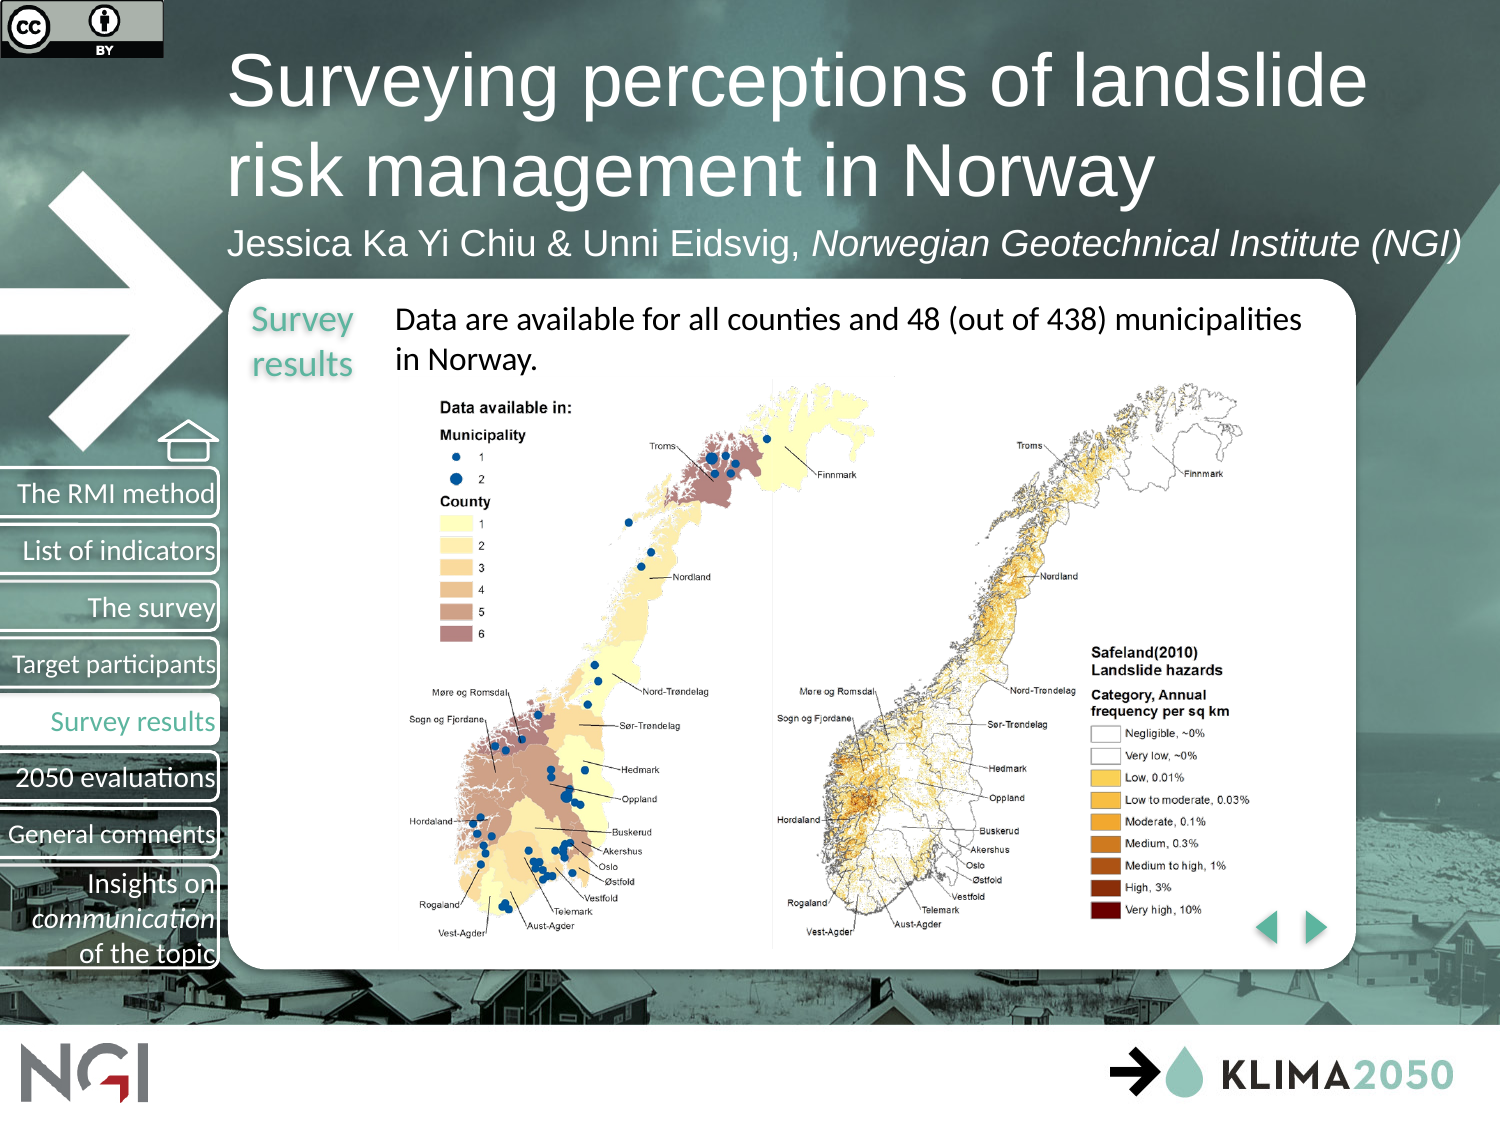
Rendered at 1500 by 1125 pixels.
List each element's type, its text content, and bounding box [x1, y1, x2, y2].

text_box Survey results [205, 273, 399, 404]
text_box Survey results [0, 695, 220, 745]
text_box [228, 361, 1356, 969]
text_box List of indicators [0, 523, 220, 575]
text_box Insights on communication of the topic [0, 865, 220, 969]
picture [0, 0, 1500, 1125]
text_box [1305, 909, 1329, 945]
text_box Data are available for all counties and 48 (out of 438) municipalities in Norway. [380, 290, 1338, 385]
text_box 2050 evaluations [0, 750, 220, 802]
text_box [158, 420, 219, 461]
list Jessica Ka Yi Chiu & Unni Eidsvig, Norwegian Geotechnical Institute (NGI) [226, 218, 1483, 361]
text_box The survey [0, 581, 220, 632]
text_box General comments [0, 807, 220, 859]
title Surveying perceptions of landslide risk management in Norway [226, 30, 1383, 218]
text_box [1258, 909, 1278, 945]
text_box The RMI method [0, 466, 220, 518]
text_box Target participants [0, 637, 220, 688]
